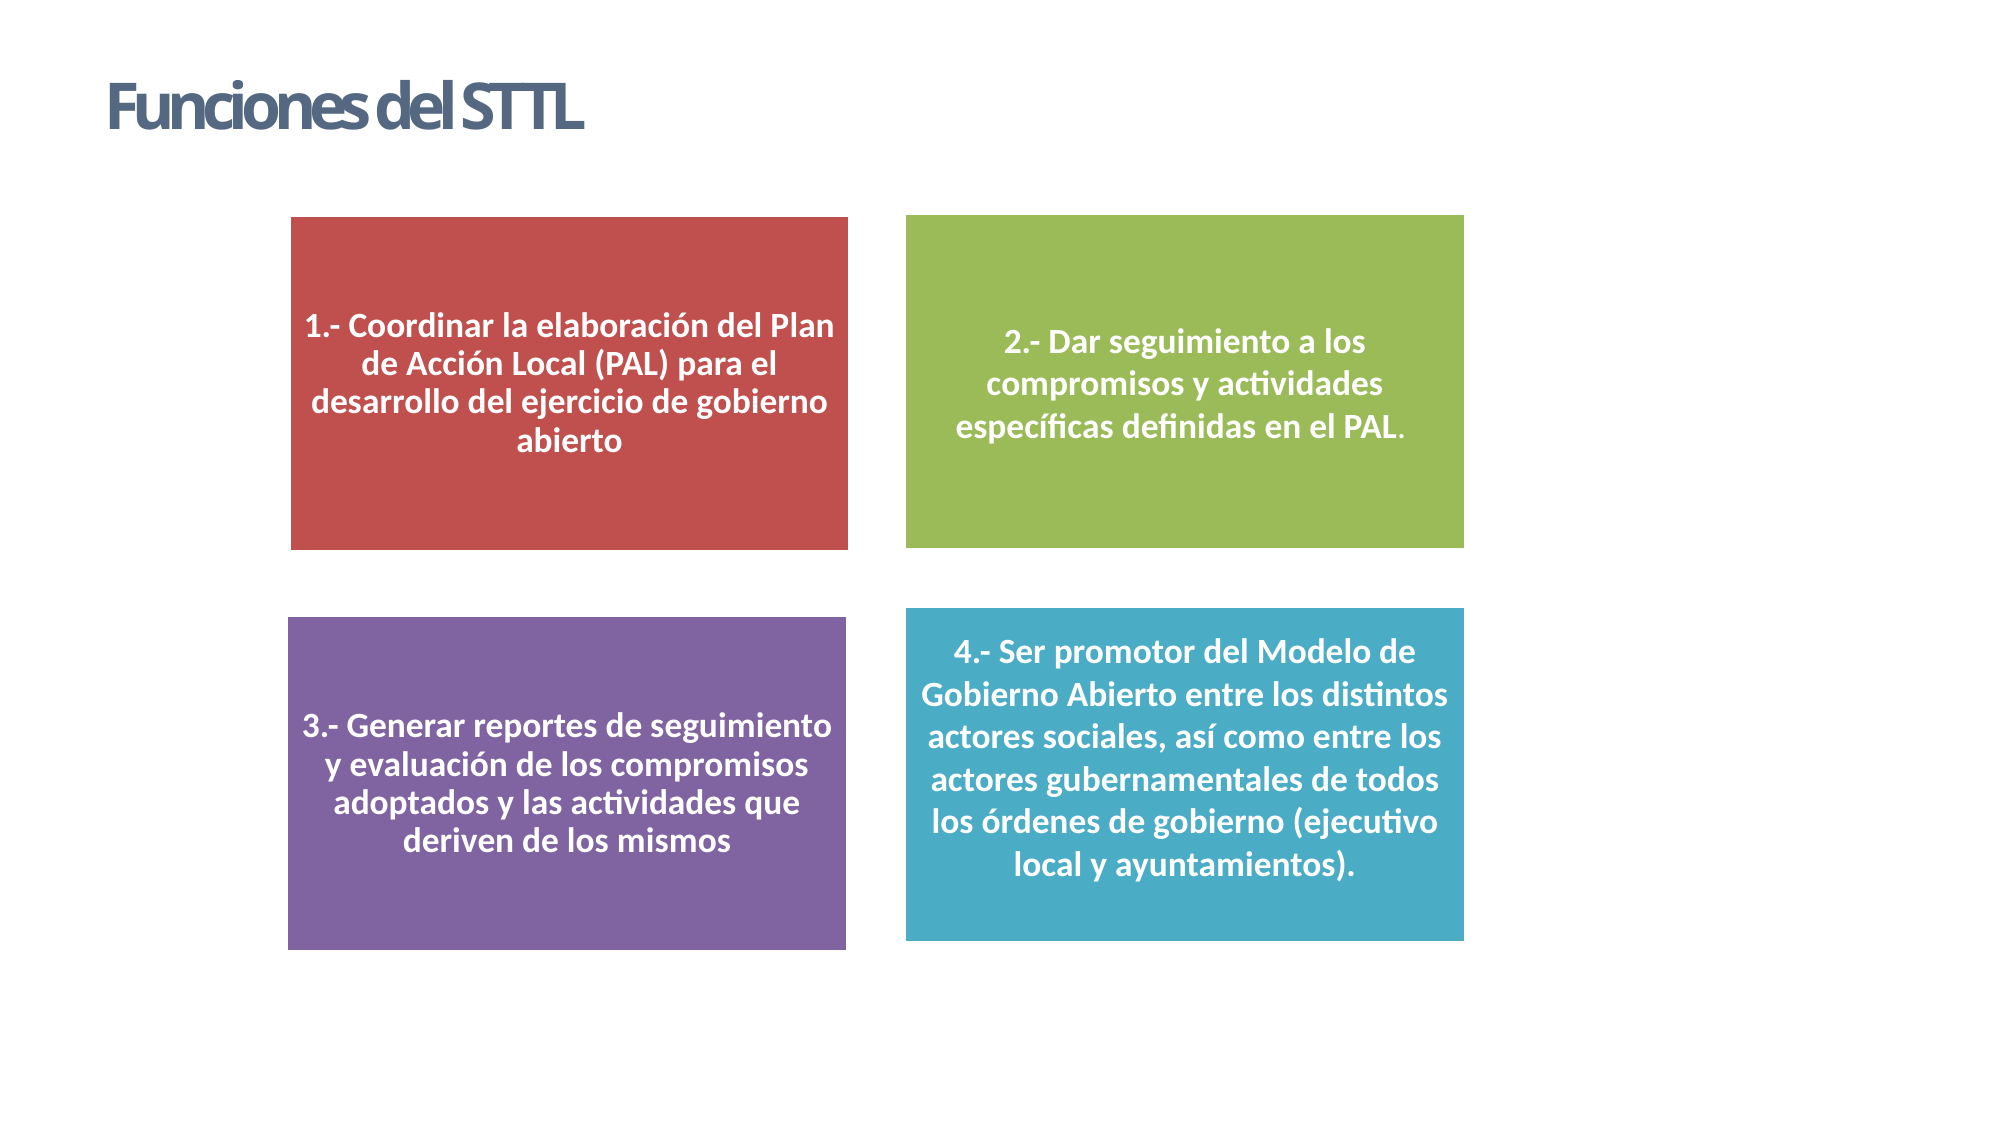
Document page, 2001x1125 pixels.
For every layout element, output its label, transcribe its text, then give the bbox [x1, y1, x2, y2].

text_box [286, 199, 1466, 957]
text_box Funciones del STTL [89, 66, 602, 151]
